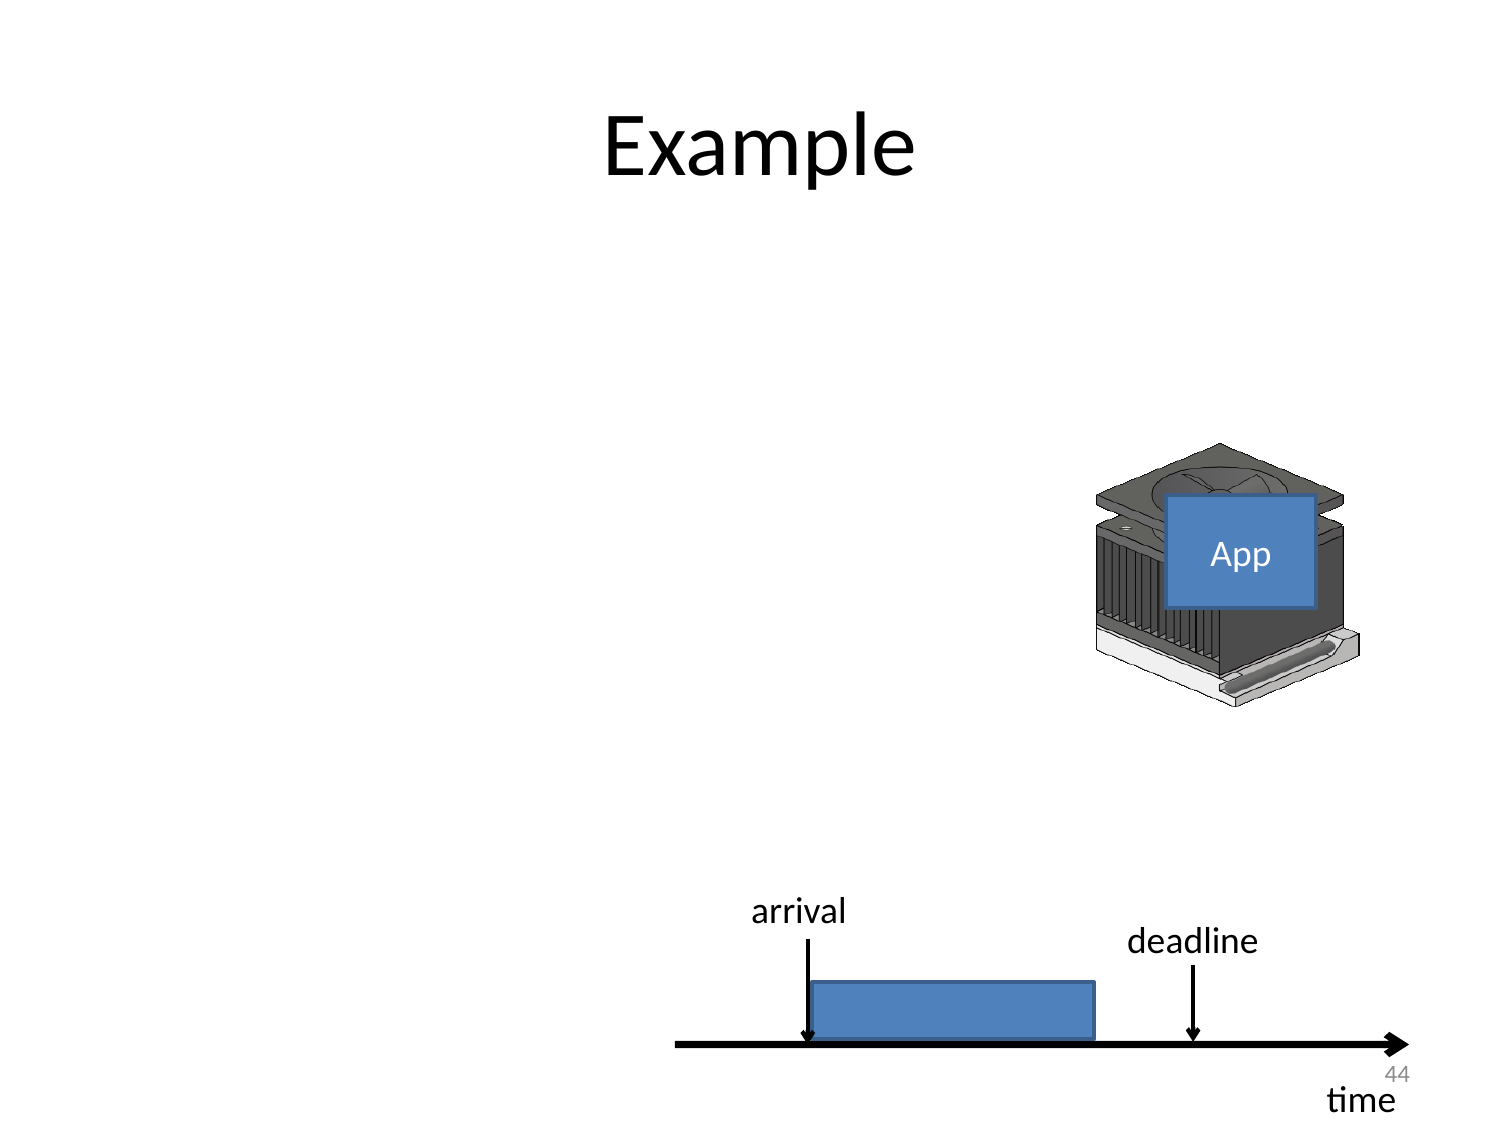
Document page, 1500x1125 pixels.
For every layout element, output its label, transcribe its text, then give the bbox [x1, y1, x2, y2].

text_box arrival [736, 878, 862, 938]
text_box [812, 980, 1096, 1041]
text_box time [1311, 1067, 1412, 1125]
slide_number 44 [1074, 1042, 1425, 1103]
title Example [75, 45, 1425, 233]
text_box deadline [1112, 908, 1274, 969]
text_box [1196, 1037, 1410, 1052]
picture [1096, 443, 1360, 707]
